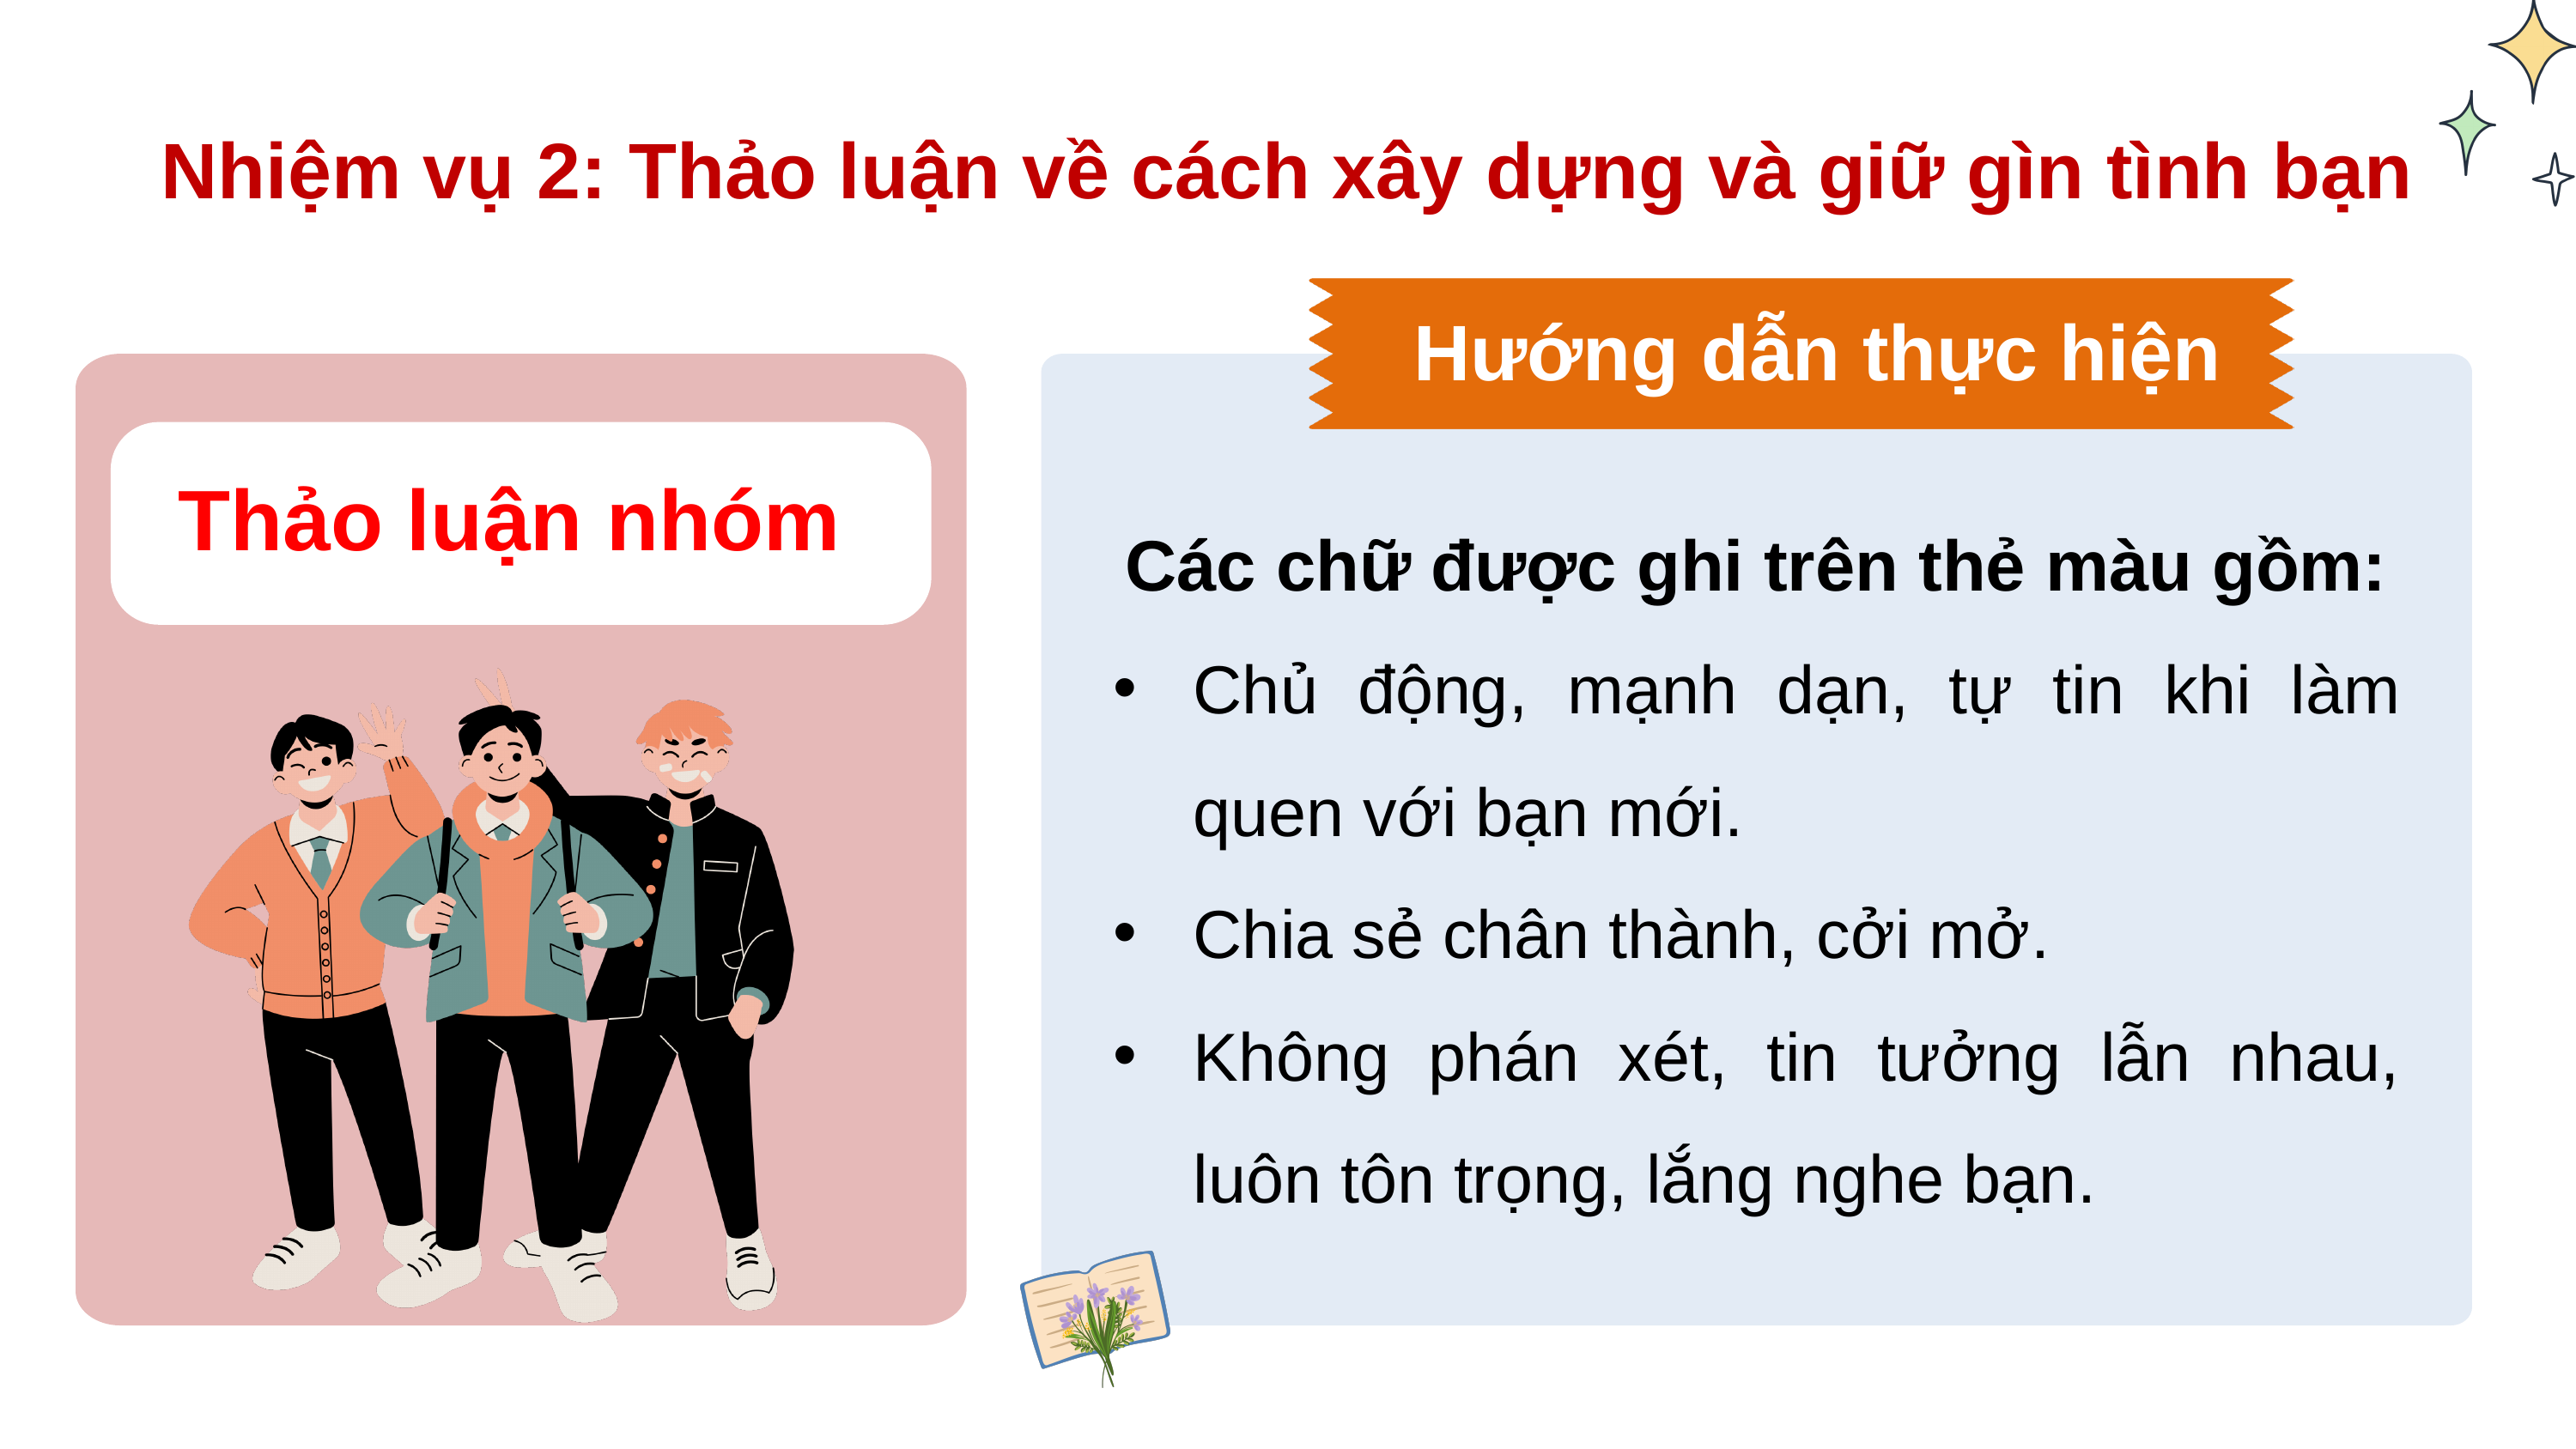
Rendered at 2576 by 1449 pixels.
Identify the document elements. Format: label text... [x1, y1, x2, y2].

picture [1020, 1251, 1170, 1389]
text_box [75, 353, 967, 1326]
text_box Các chữ được ghi trên thẻ màu gồm: Chủ động, mạnh dạn, tự tin khi làm quen với bạn mới. Chia sẻ chân thành, cởi mở. Không phán xét, tin tưởng lẫn nhau, luôn tôn trọng, lắng nghe bạn. [1113, 476, 2401, 1217]
text_box [1041, 354, 2472, 1326]
text_box Nhiệm vụ 2: Thảo luận về cách xây dựng và giữ gìn tình bạn [55, 113, 2521, 221]
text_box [1309, 278, 2311, 429]
picture [2439, 0, 2576, 207]
